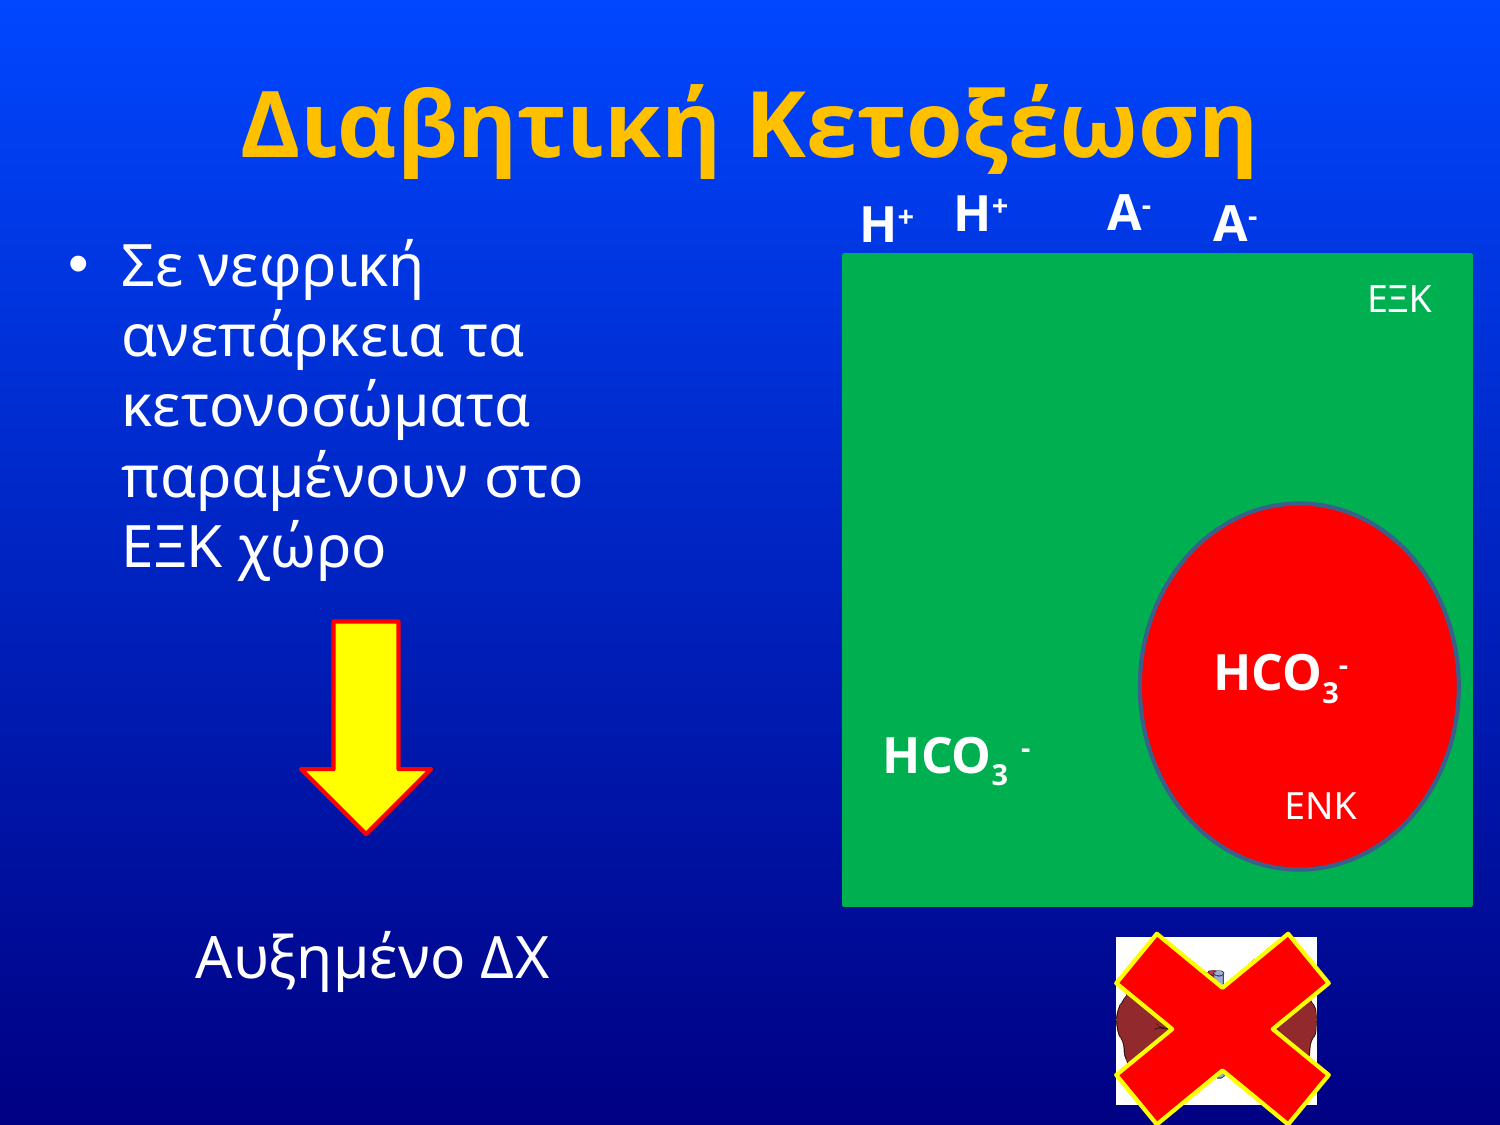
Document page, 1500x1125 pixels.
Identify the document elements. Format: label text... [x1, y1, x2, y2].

text_box [1137, 501, 1461, 872]
text_box HCO3- [1198, 633, 1412, 717]
text_box ENK [1269, 775, 1388, 835]
text_box H+ [938, 113, 1081, 249]
list Σε νεφρική ανεπάρκεια τα κετονοσώματα παραμένουν στο ΕΞΚ χώρο Αυξημένο ΔΧ [53, 219, 693, 1005]
text_box [299, 619, 433, 837]
text_box [842, 253, 1473, 907]
text_box [1323, 972, 1331, 991]
text_box A- [1092, 172, 1247, 248]
title Διαβητική Κετοξέωση [75, 45, 1425, 197]
text_box ΕΞΚ [1352, 267, 1471, 327]
text_box A- [1198, 184, 1353, 260]
text_box [1323, 1067, 1331, 1086]
text_box HCO3 - [868, 715, 1081, 799]
text_box H+ [844, 125, 987, 261]
text_box [1144, 1113, 1175, 1125]
picture [1115, 936, 1318, 1105]
text_box [1270, 1113, 1301, 1125]
